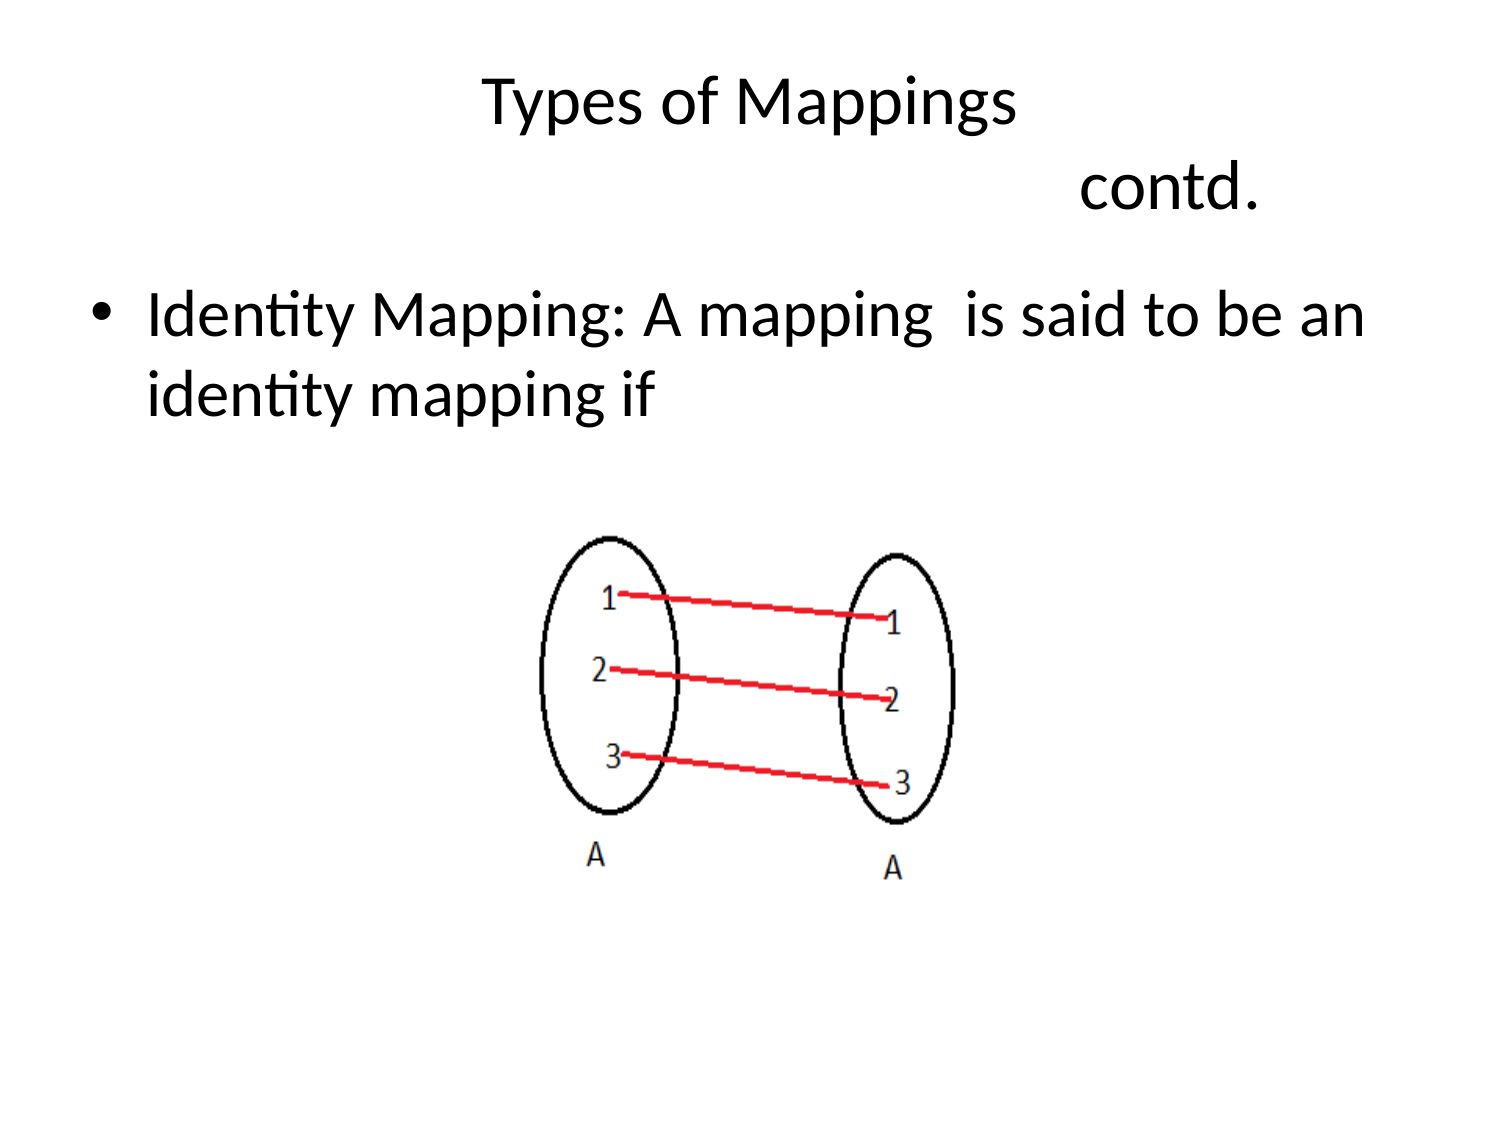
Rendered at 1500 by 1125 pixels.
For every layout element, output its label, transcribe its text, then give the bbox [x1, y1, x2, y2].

title Types of Mappings contd. [75, 45, 1425, 233]
picture [513, 512, 987, 926]
